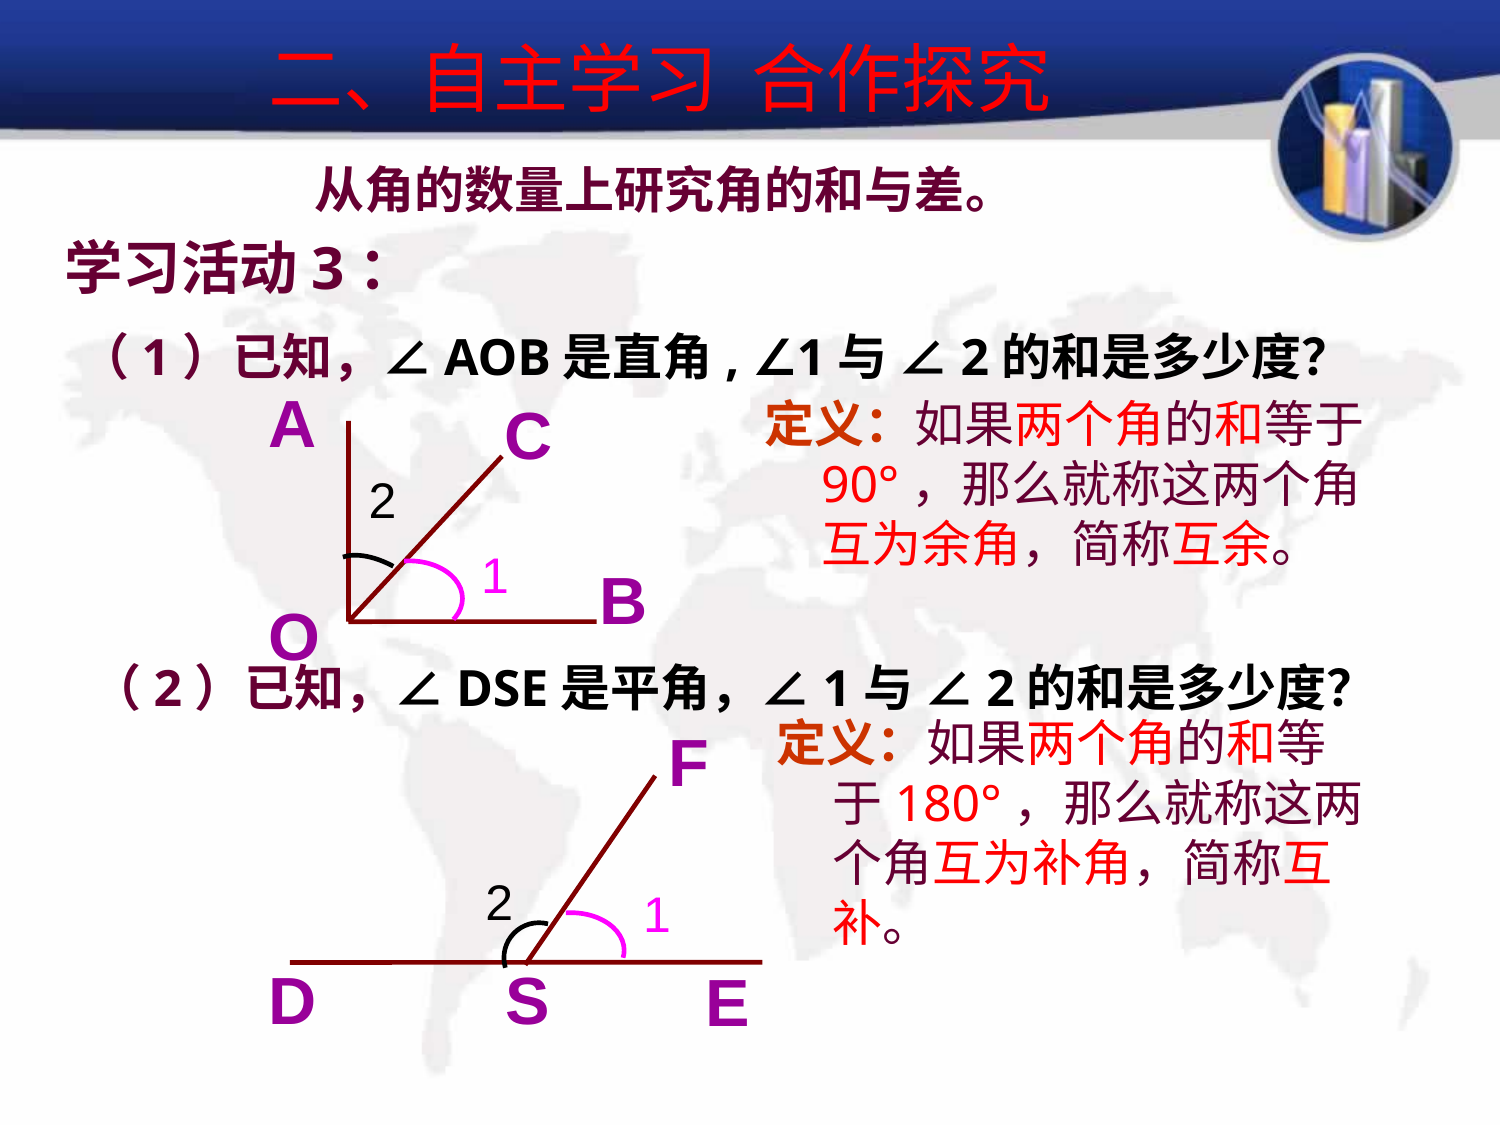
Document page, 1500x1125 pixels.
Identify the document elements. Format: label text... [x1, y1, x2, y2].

text_box [503, 922, 549, 968]
text_box 学习活动3： [50, 224, 594, 308]
text_box D [253, 950, 337, 1045]
text_box 定义：如果两个角的和等于90°，那么就称这两个角互为余角，简称互余。 [750, 409, 1388, 611]
text_box 1 [628, 875, 688, 950]
text_box 2 [470, 863, 530, 939]
text_box E [690, 952, 774, 1047]
text_box S [490, 950, 574, 1045]
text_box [253, 373, 697, 682]
text_box F [653, 740, 737, 808]
text_box 从角的数量上研究角的和与差。 [300, 162, 1100, 275]
picture [0, 0, 1500, 1125]
text_box （1）已知，∠AOB是直角, ∠1与 ∠2的和是多少度？ [64, 302, 1459, 409]
text_box [565, 912, 625, 958]
text_box 二、自主学习 合作探究 [253, 0, 1128, 154]
text_box 定义：如果两个角的和等于180°，那么就称这两个角互为补角，简称互补。 [761, 704, 1387, 1042]
text_box （2）已知，∠DSE是平角，∠1与 ∠2的和是多少度？ [76, 633, 1353, 740]
